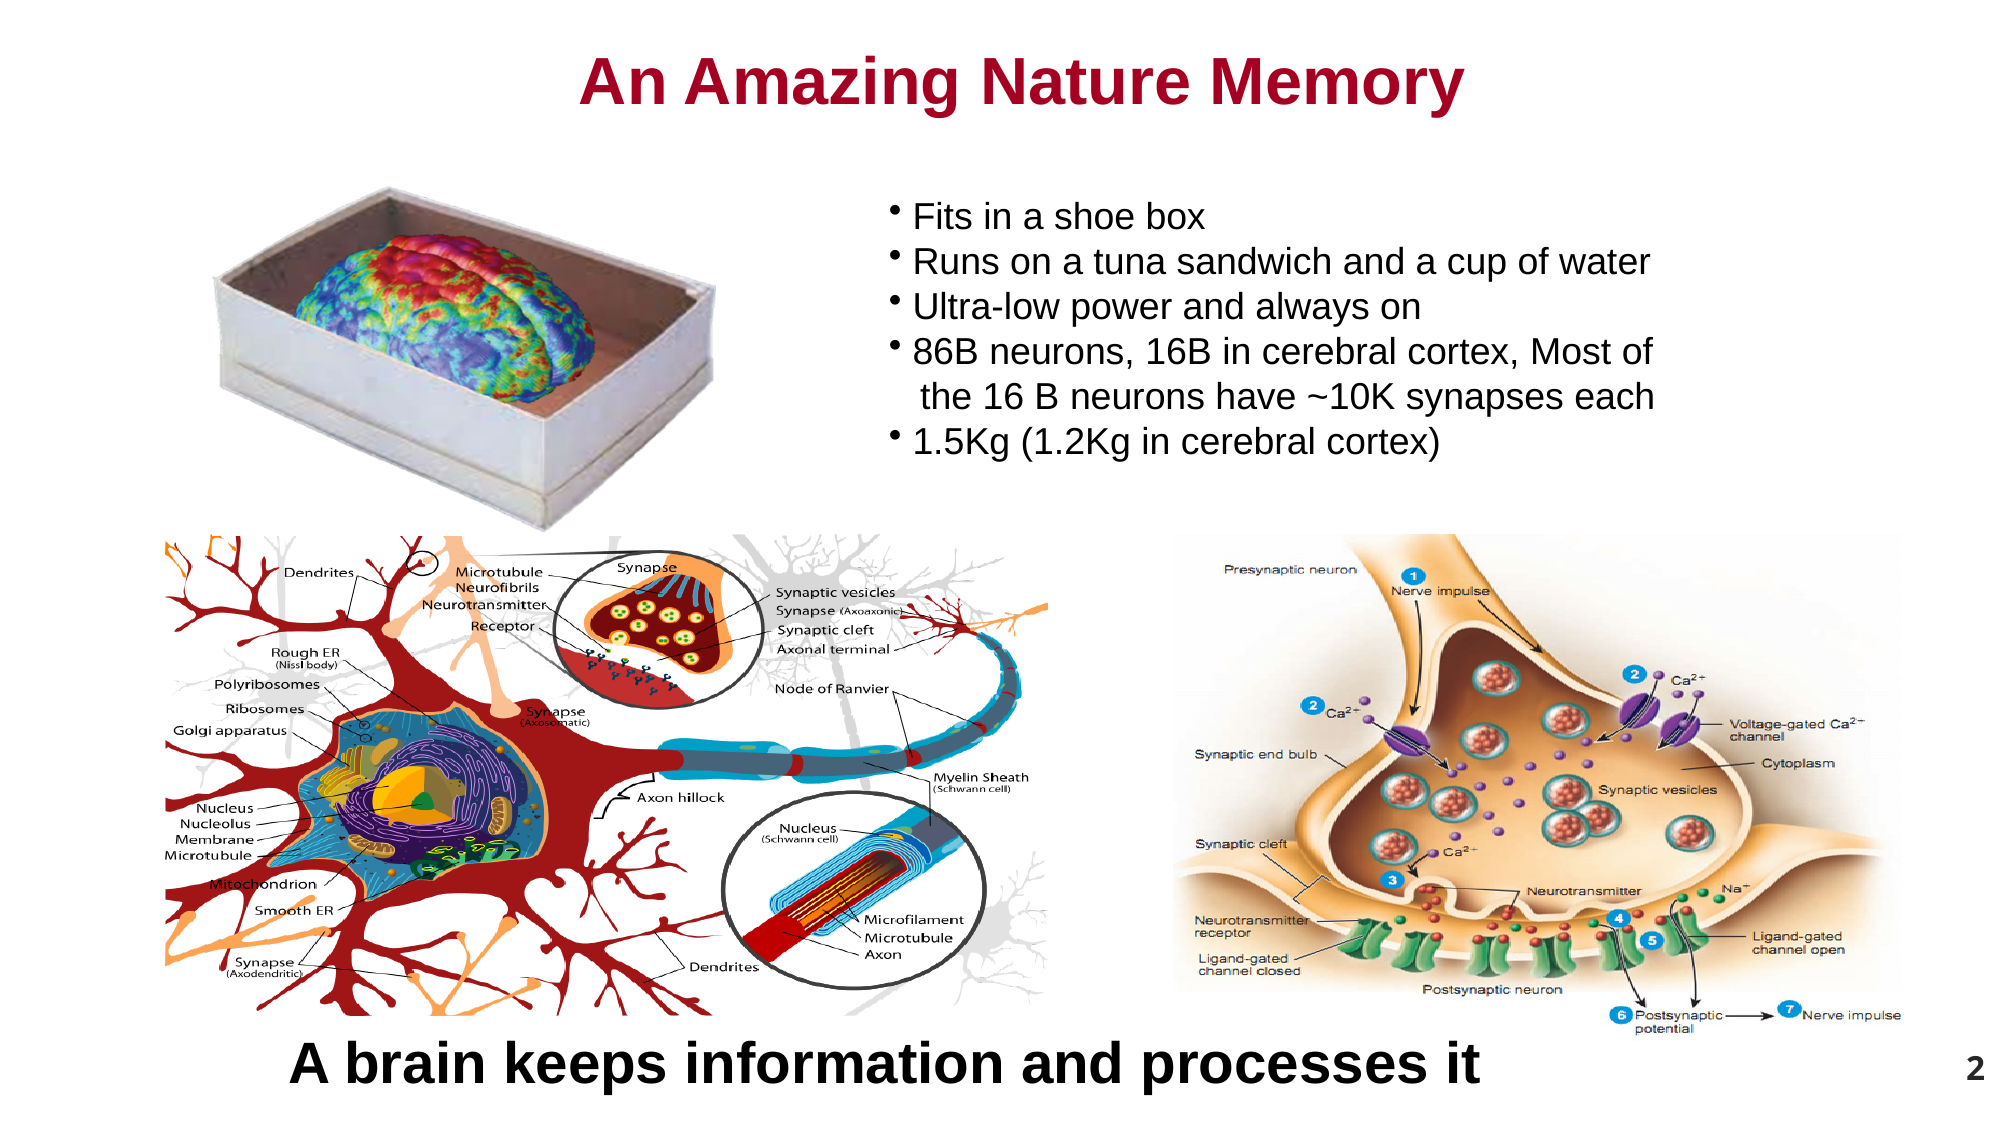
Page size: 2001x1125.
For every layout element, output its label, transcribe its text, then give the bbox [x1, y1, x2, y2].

picture [1173, 534, 1915, 1045]
picture [165, 534, 1048, 1016]
text_box 2 [1931, 1040, 2000, 1100]
text_box Fits in a shoe box Runs on a tuna sandwich and a cup of water Ultra-low power and always on 86B neurons, 16B in cerebral cortex, Most of the 16 B neurons have ~10K synapses each 1.5Kg (1.2Kg in cerebral cortex) [873, 184, 1961, 470]
title An Amazing Nature Memory [187, 12, 1857, 153]
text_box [212, 184, 764, 536]
text_box A brain keeps information and processes it [273, 1018, 1498, 1103]
